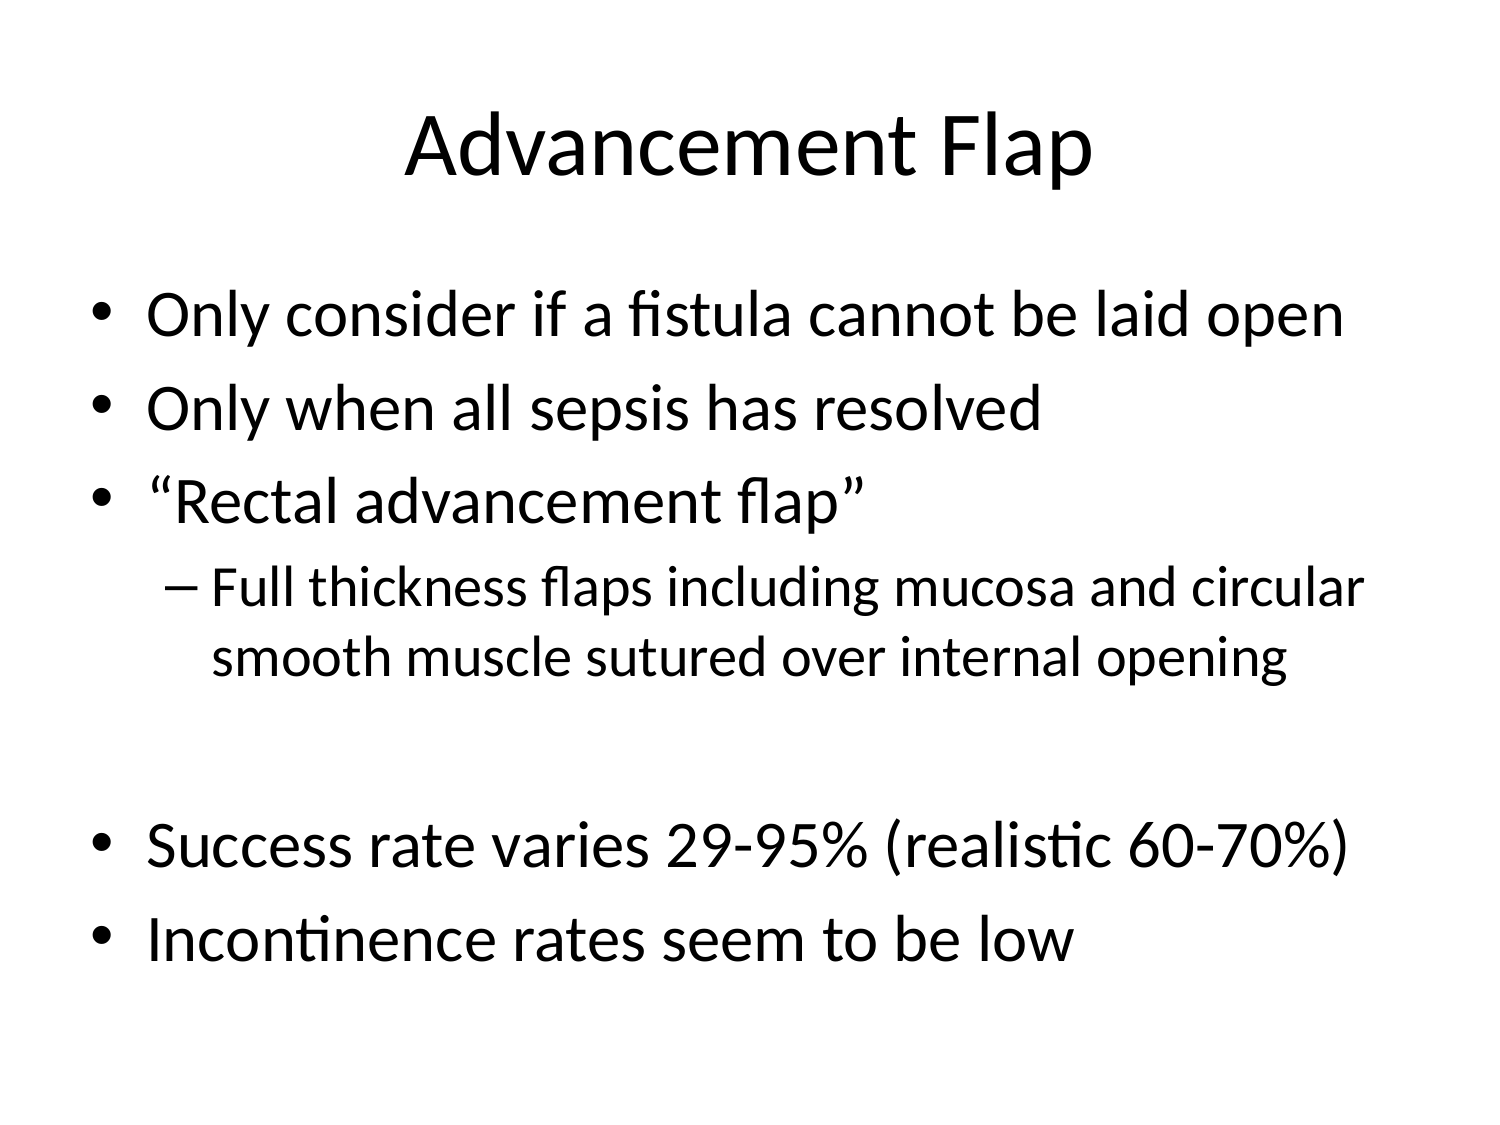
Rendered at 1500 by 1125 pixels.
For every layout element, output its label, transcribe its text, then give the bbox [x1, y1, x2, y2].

list Only consider if a fistula cannot be laid open Only when all sepsis has resolved “Rectal advancement flap” Full thickness flaps including mucosa and circular smooth muscle sutured over internal opening Success rate varies 29-95% (realistic 60-70%) Incontinence rates seem to be low [75, 262, 1425, 1005]
title Advancement Flap [75, 45, 1425, 233]
